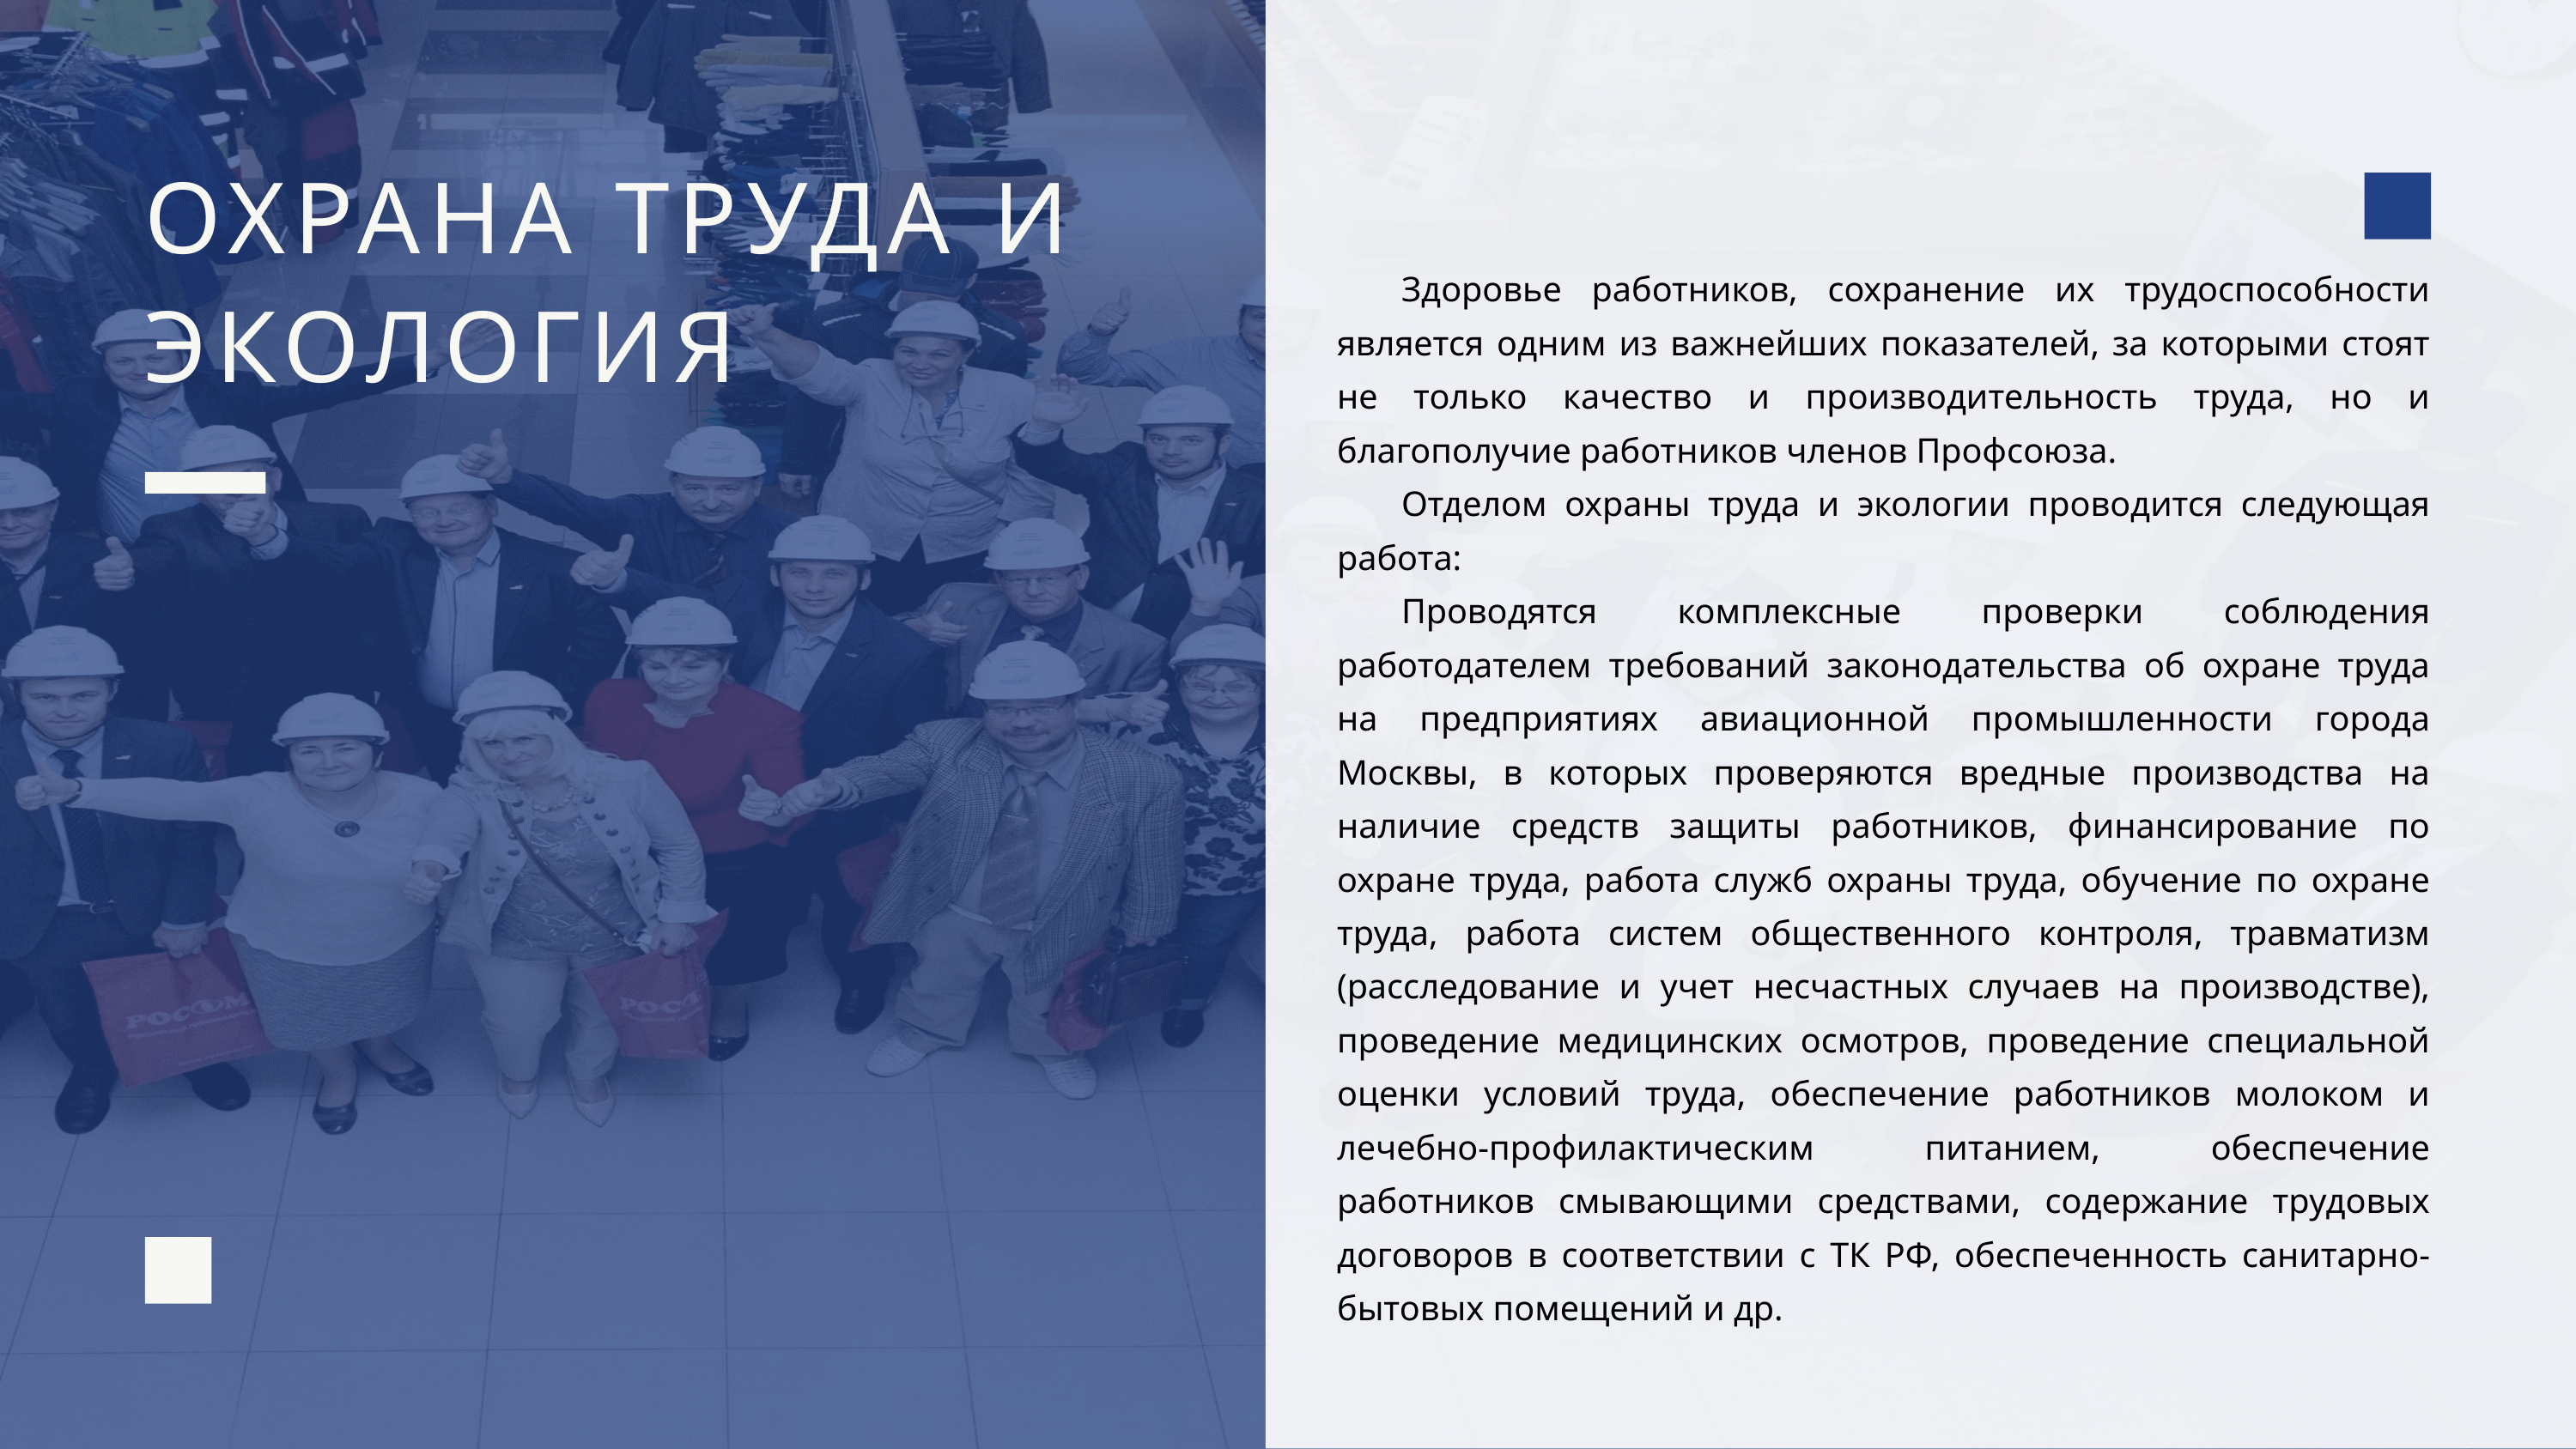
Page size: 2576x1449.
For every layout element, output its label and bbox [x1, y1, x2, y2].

text_box [1336, 172, 2432, 1334]
text_box [144, 144, 1145, 494]
picture [0, 0, 1265, 1449]
text_box [144, 1237, 212, 1304]
text_box [1265, 0, 2576, 1449]
